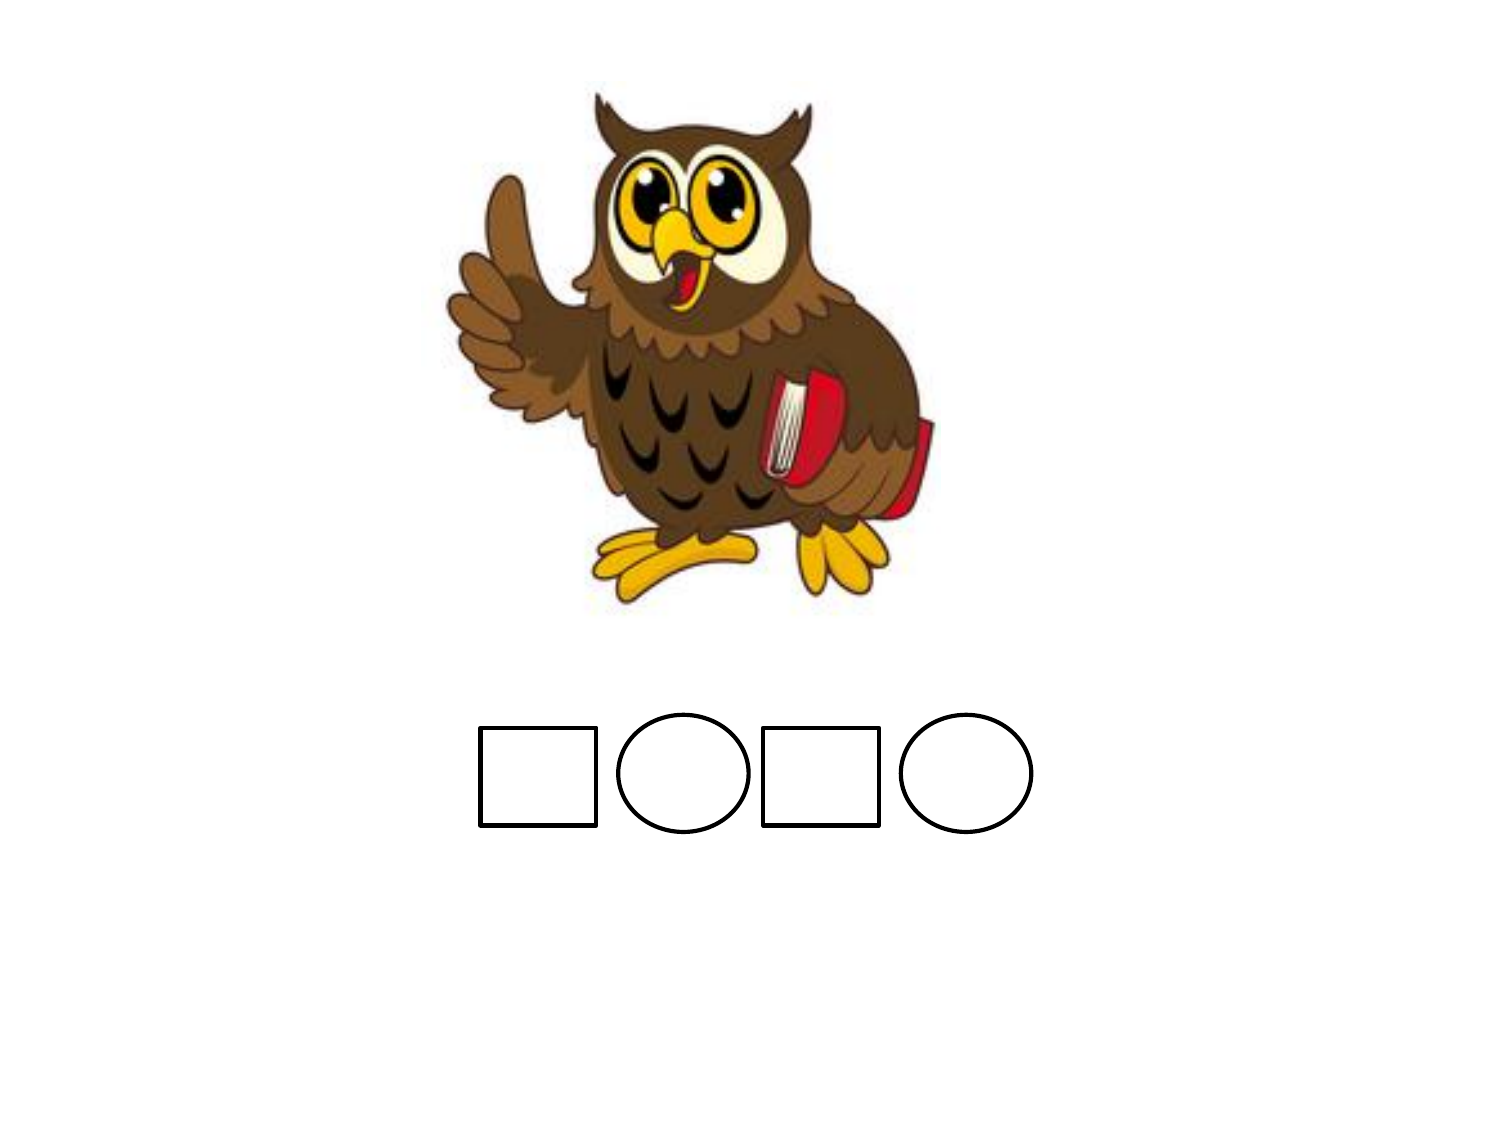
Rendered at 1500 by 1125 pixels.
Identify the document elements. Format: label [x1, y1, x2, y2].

text_box [480, 714, 1032, 833]
picture [421, 81, 941, 622]
